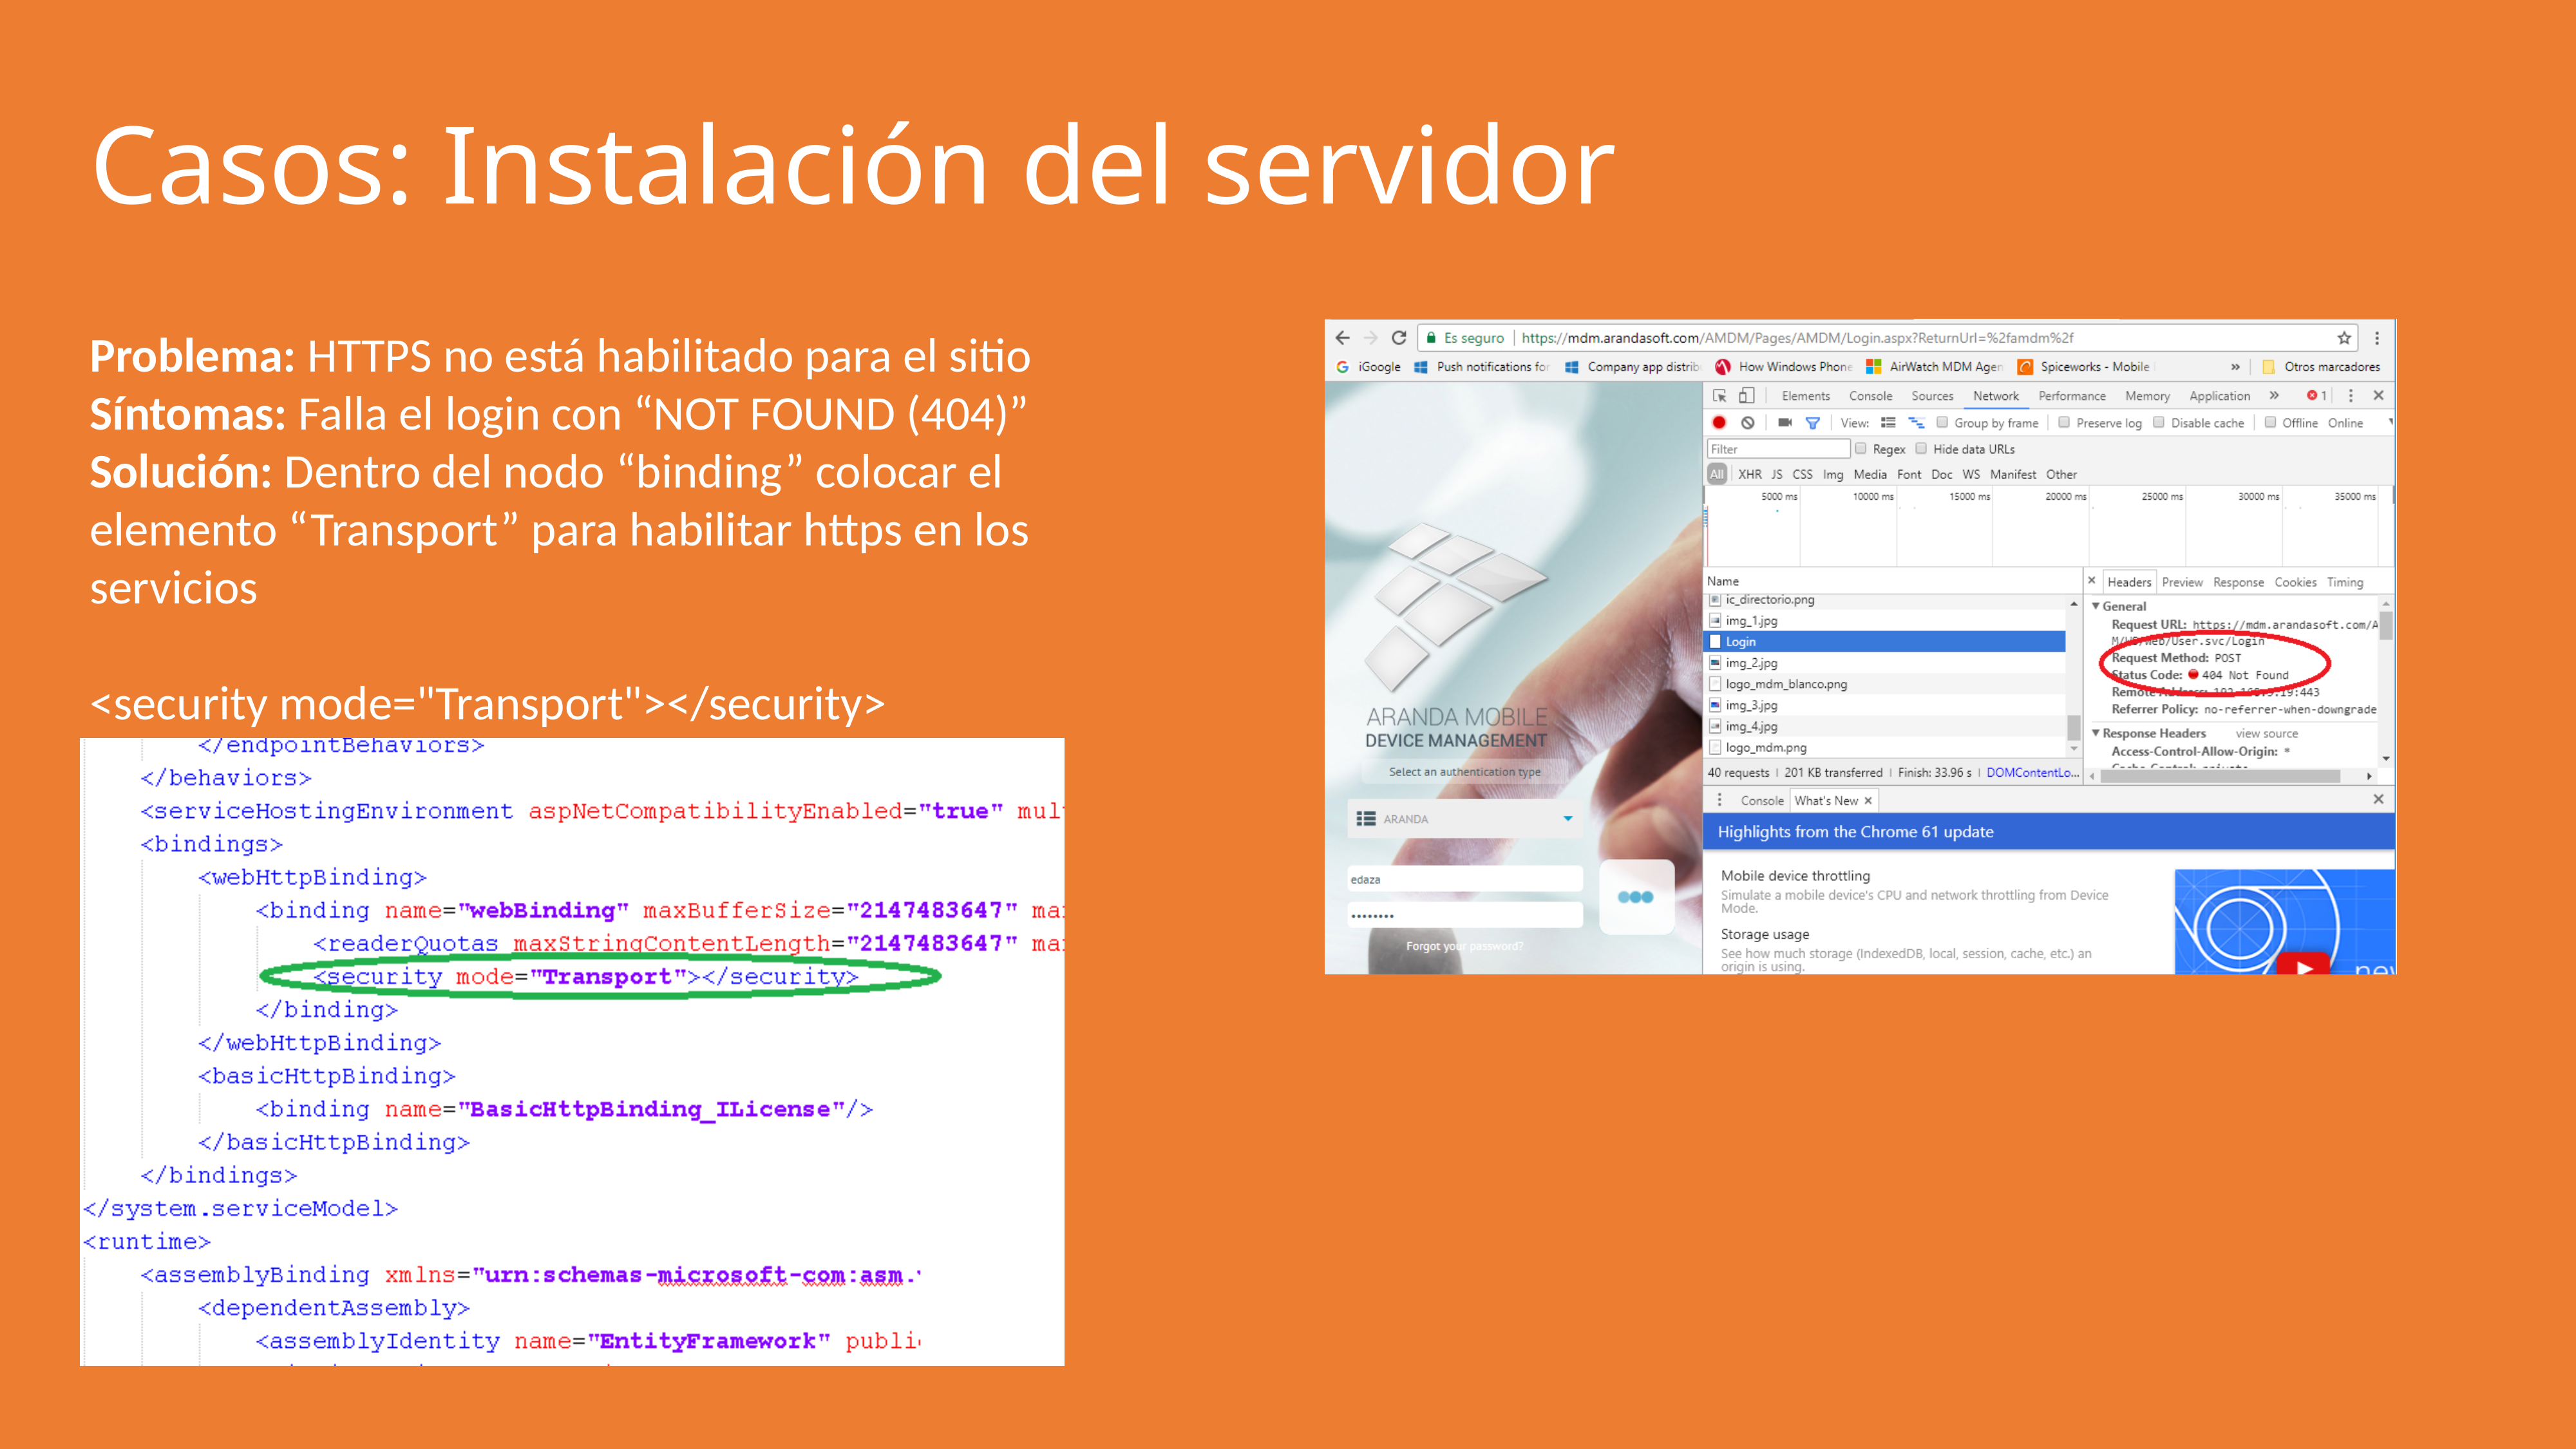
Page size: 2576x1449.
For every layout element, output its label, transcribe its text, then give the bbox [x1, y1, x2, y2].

title Casos: Instalación del servidor [80, 106, 2383, 260]
picture [80, 738, 1065, 1366]
picture [1325, 319, 2397, 974]
text_box Problema: HTTPS no está habilitado para el sitio Síntomas: Falla el login con “NOT FOUND (404)” Solución: Dentro del nodo “binding” colocar el elemento “Transport” para habilitar https en los servicios <security mode="Transport"></security> [80, 319, 1208, 735]
